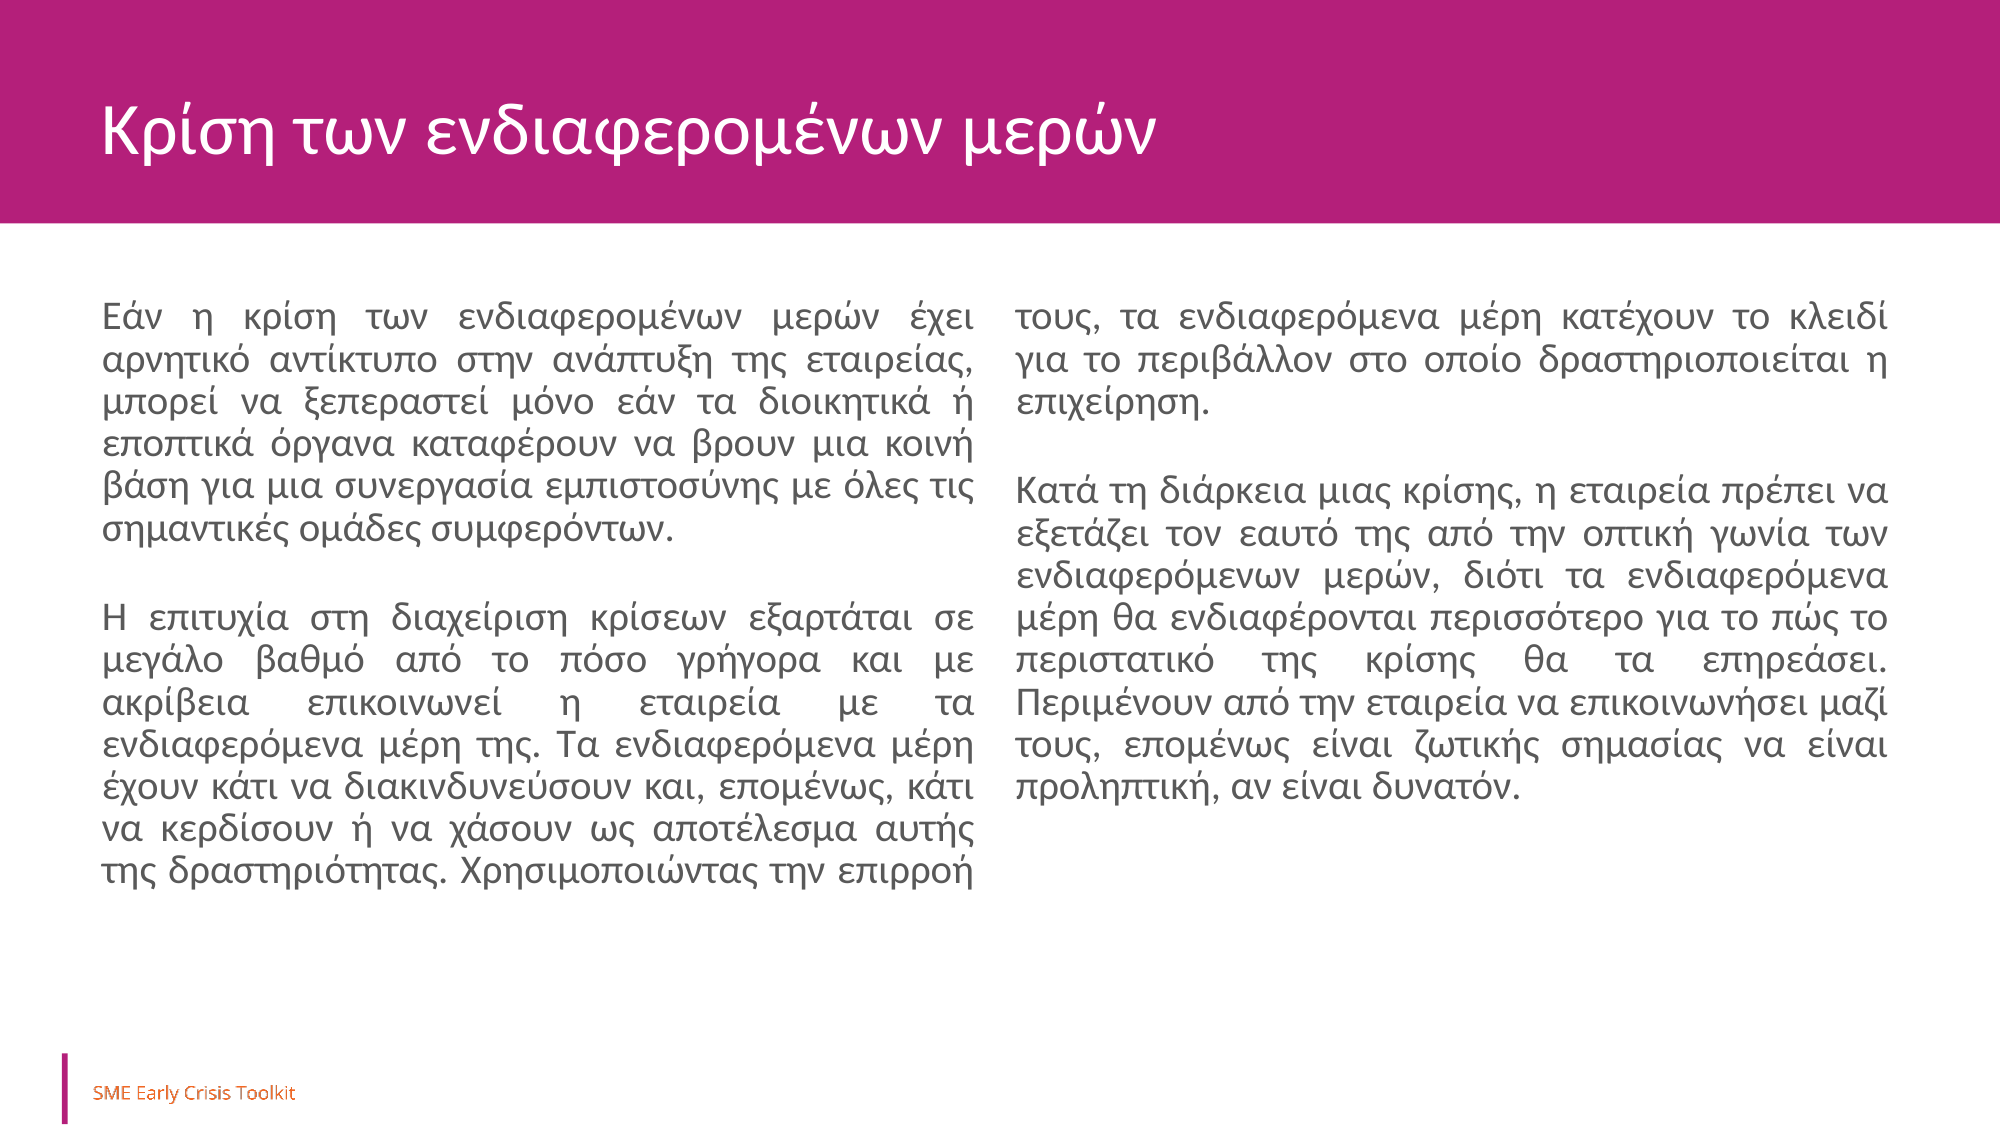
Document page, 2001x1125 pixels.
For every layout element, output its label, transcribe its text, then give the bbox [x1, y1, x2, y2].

list Κρίση των ενδιαφερομένων μερών [86, 83, 1904, 179]
list Εάν η κρίση των ενδιαφερομένων μερών έχει αρνητικό αντίκτυπο στην ανάπτυξη της εταιρείας, μπορεί να ξεπεραστεί μόνο εάν τα διοικητικά ή εποπτικά όργανα καταφέρουν να βρουν μια κοινή βάση για μια συνεργασία εμπιστοσύνης με όλες τις σημαντικές ομάδες συμφερόντων. Η επιτυχία στη διαχείριση κρίσεων εξαρτάται σε μεγάλο βαθμό από το πόσο γρήγορα και με ακρίβεια επικοινωνεί η εταιρεία με τα ενδιαφερόμενα μέρη της. Τα ενδιαφερόμενα μέρη έχουν κάτι να διακινδυνεύσουν και, επομένως, κάτι να κερδίσουν ή να χάσουν ως αποτέλεσμα αυτής της δραστηριότητας. Χρησιμοποιώντας την επιρροή τους, τα ενδιαφερόμενα μέρη κατέχουν το κλειδί για το περιβάλλον στο οποίο δραστηριοποιείται η επιχείρηση. Κατά τη διάρκεια μιας κρίσης, η εταιρεία πρέπει να εξετάζει τον εαυτό της από την οπτική γωνία των ενδιαφερόμενων μερών, διότι τα ενδιαφερόμενα μέρη θα ενδιαφέρονται περισσότερο για το πώς το περιστατικό της κρίσης θα τα επηρεάσει. Περιμένουν από την εταιρεία να επικοινωνήσει μαζί τους, επομένως είναι ζωτικής σημασίας να είναι προληπτική, αν είναι δυνατόν. [86, 288, 1904, 909]
picture [83, 1080, 295, 1104]
